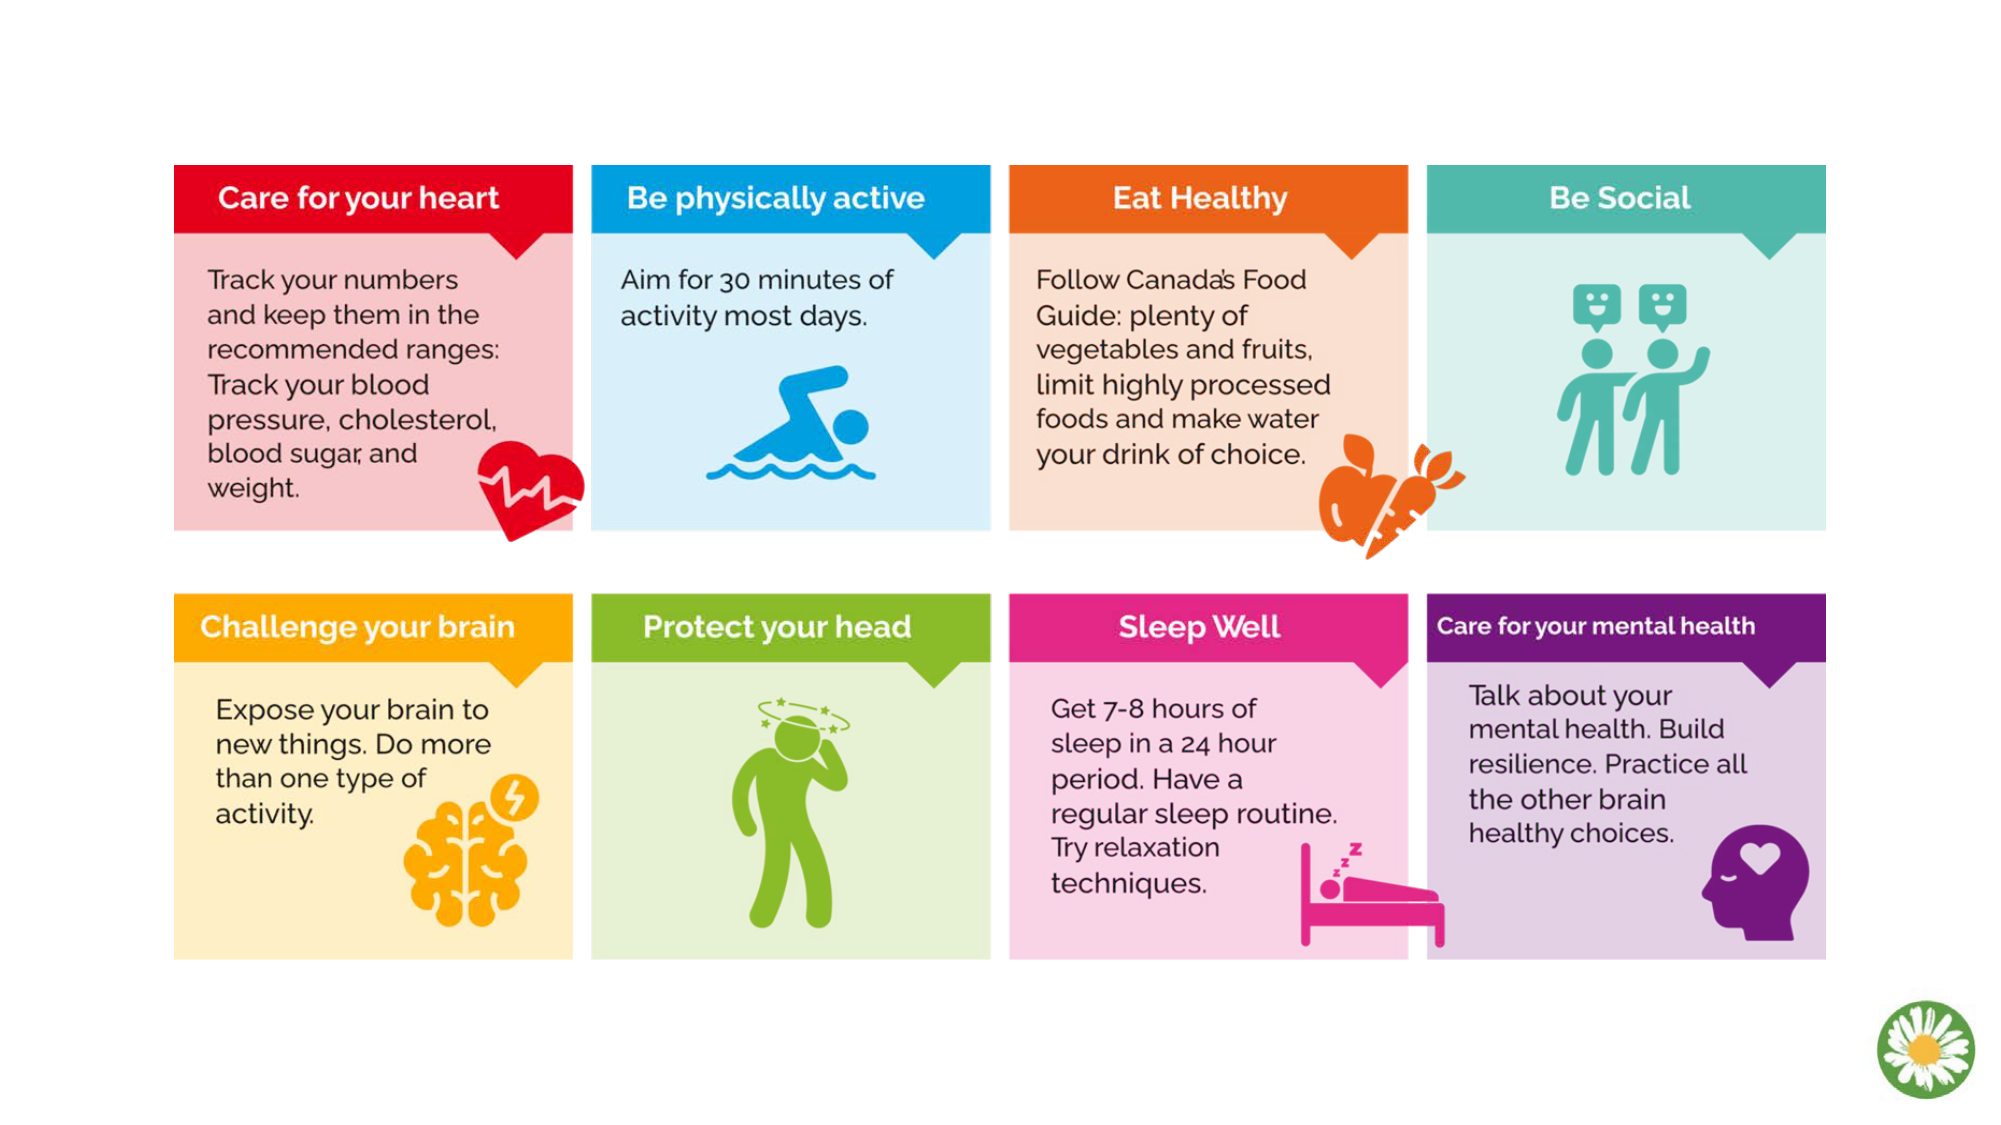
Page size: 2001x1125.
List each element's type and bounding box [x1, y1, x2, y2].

picture [676, 185, 827, 215]
picture [174, 164, 1826, 960]
picture [1862, 987, 1976, 1101]
picture [629, 183, 667, 214]
picture [833, 185, 925, 212]
